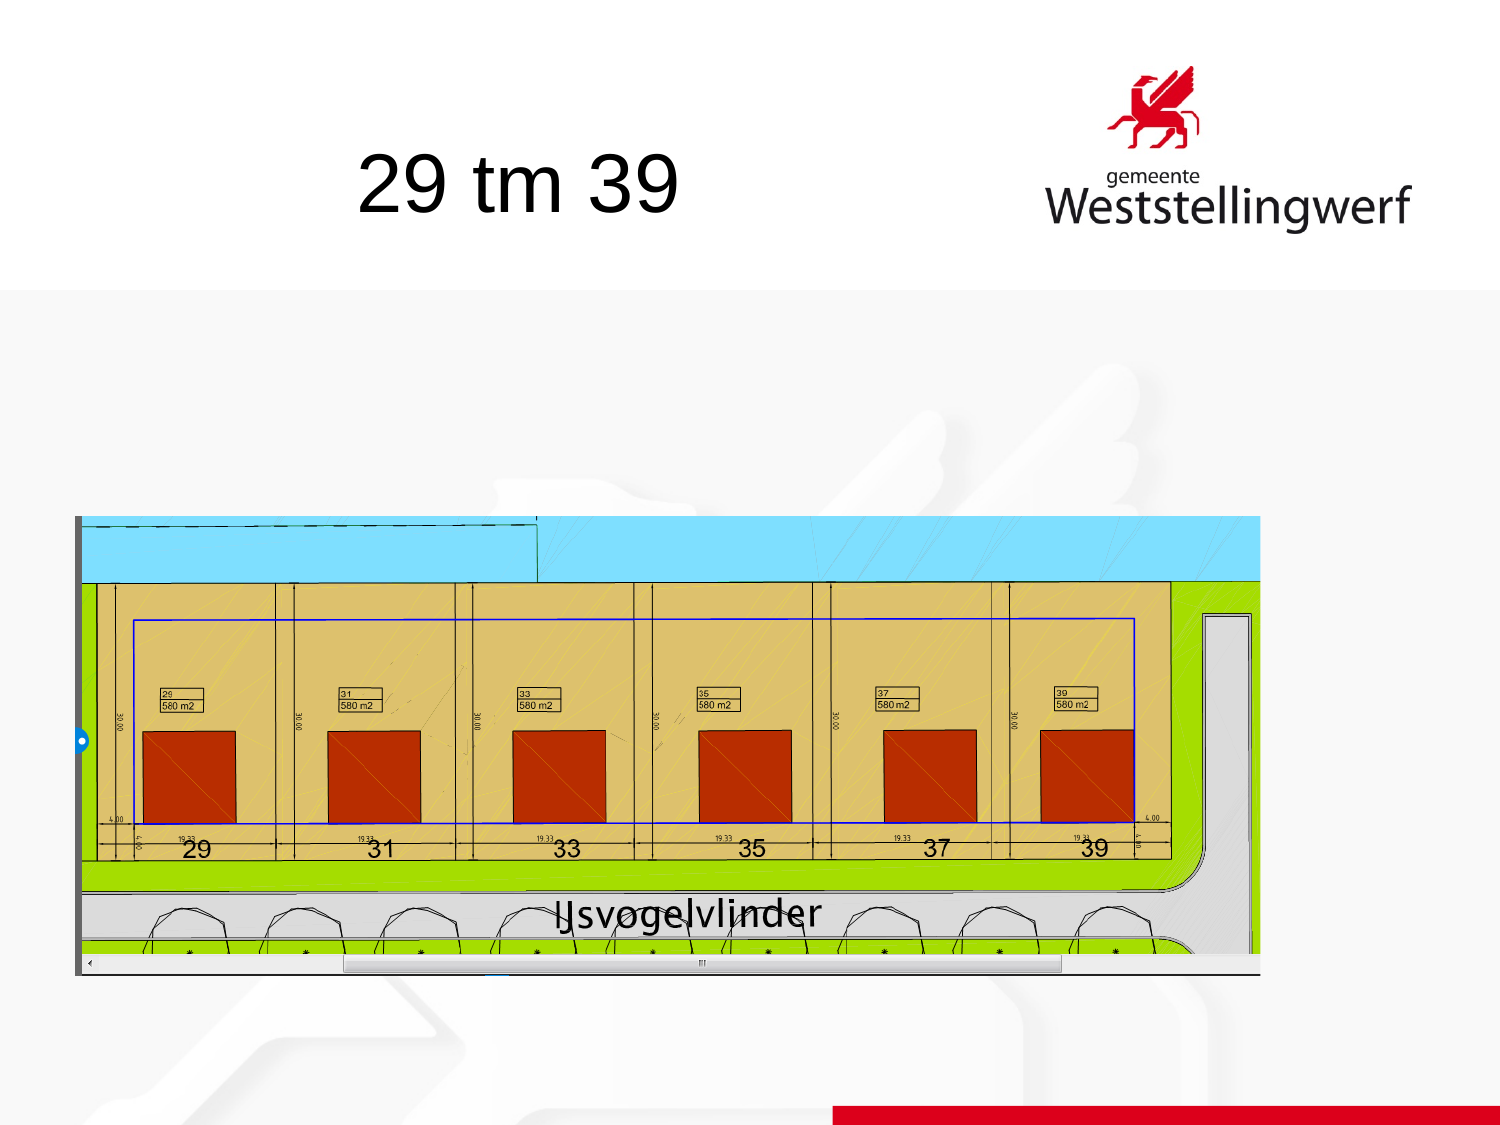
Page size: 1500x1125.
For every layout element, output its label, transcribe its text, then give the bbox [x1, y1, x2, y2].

picture [1045, 66, 1412, 234]
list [73, 515, 1261, 977]
picture [0, 290, 1500, 1125]
title 29 tm 39 [75, 90, 963, 268]
